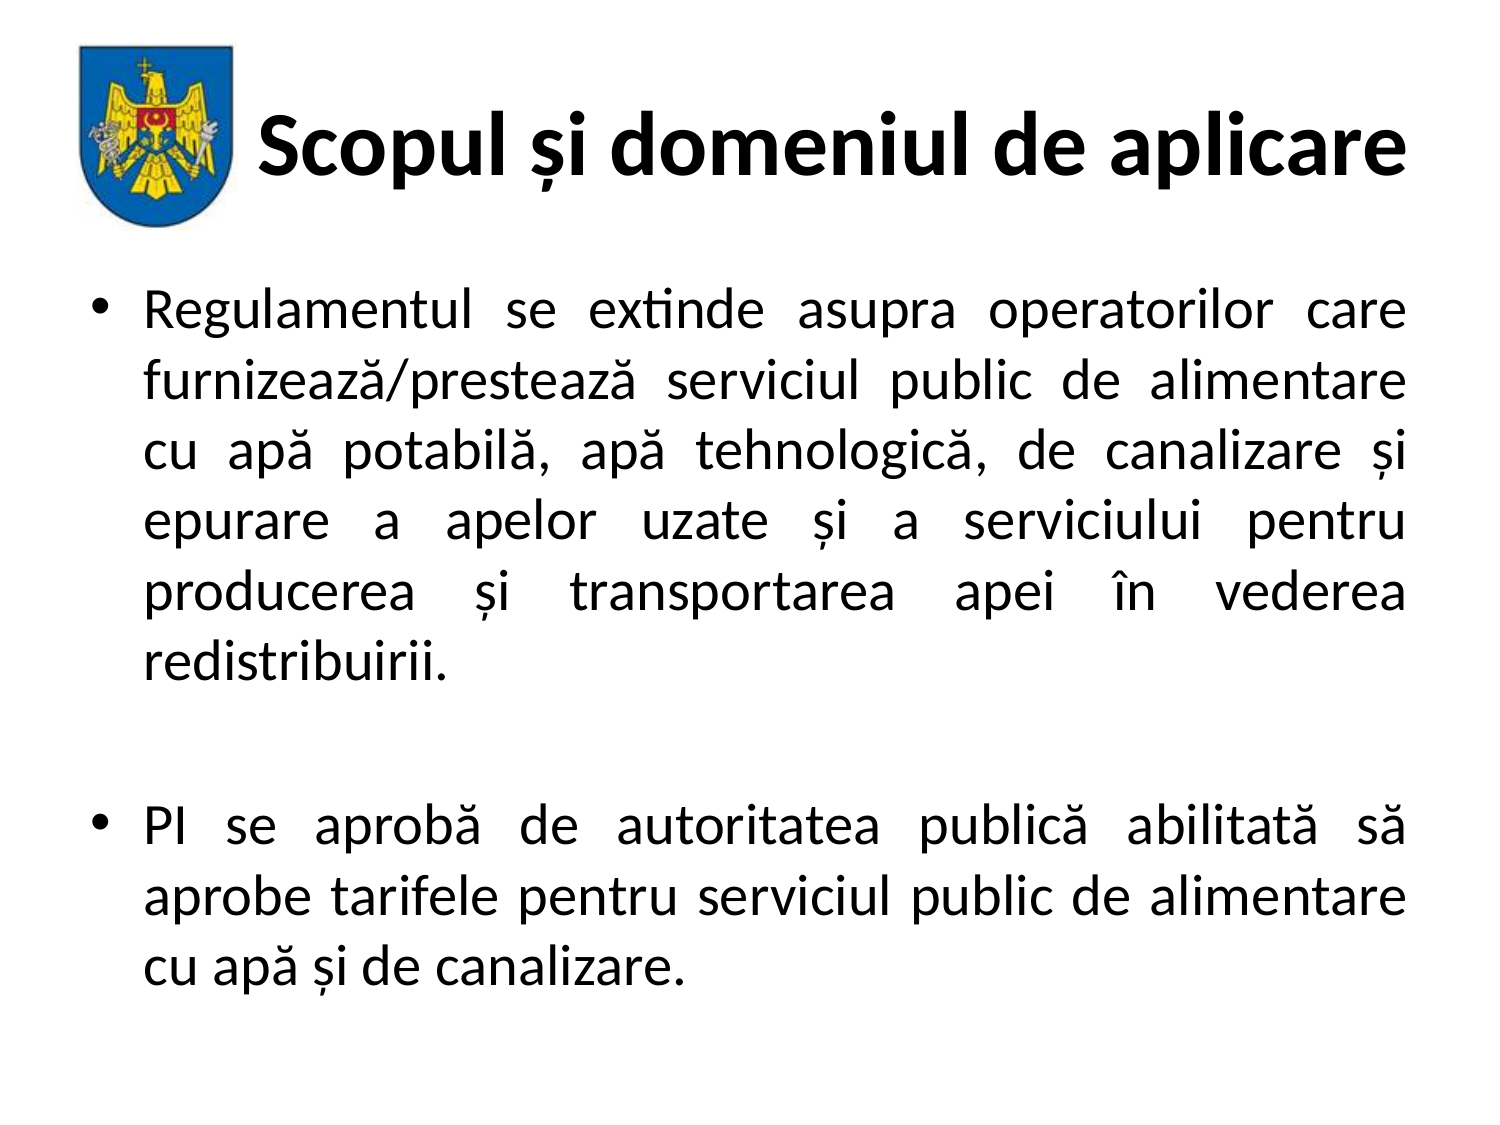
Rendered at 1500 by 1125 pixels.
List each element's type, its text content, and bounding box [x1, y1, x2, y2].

picture [76, 42, 238, 231]
title Scopul și domeniul de aplicare [240, 45, 1425, 233]
list Regulamentul se extinde asupra operatorilor care furnizează/prestează serviciul public de alimentare cu apă potabilă, apă tehnologică, de canalizare și epurare a apelor uzate și a serviciului pentru producerea și transportarea apei în vederea redistribuirii. PI se aprobă de autoritatea publică abilitată să aprobe tarifele pentru serviciul public de alimentare cu apă și de canalizare. [75, 262, 1425, 1005]
